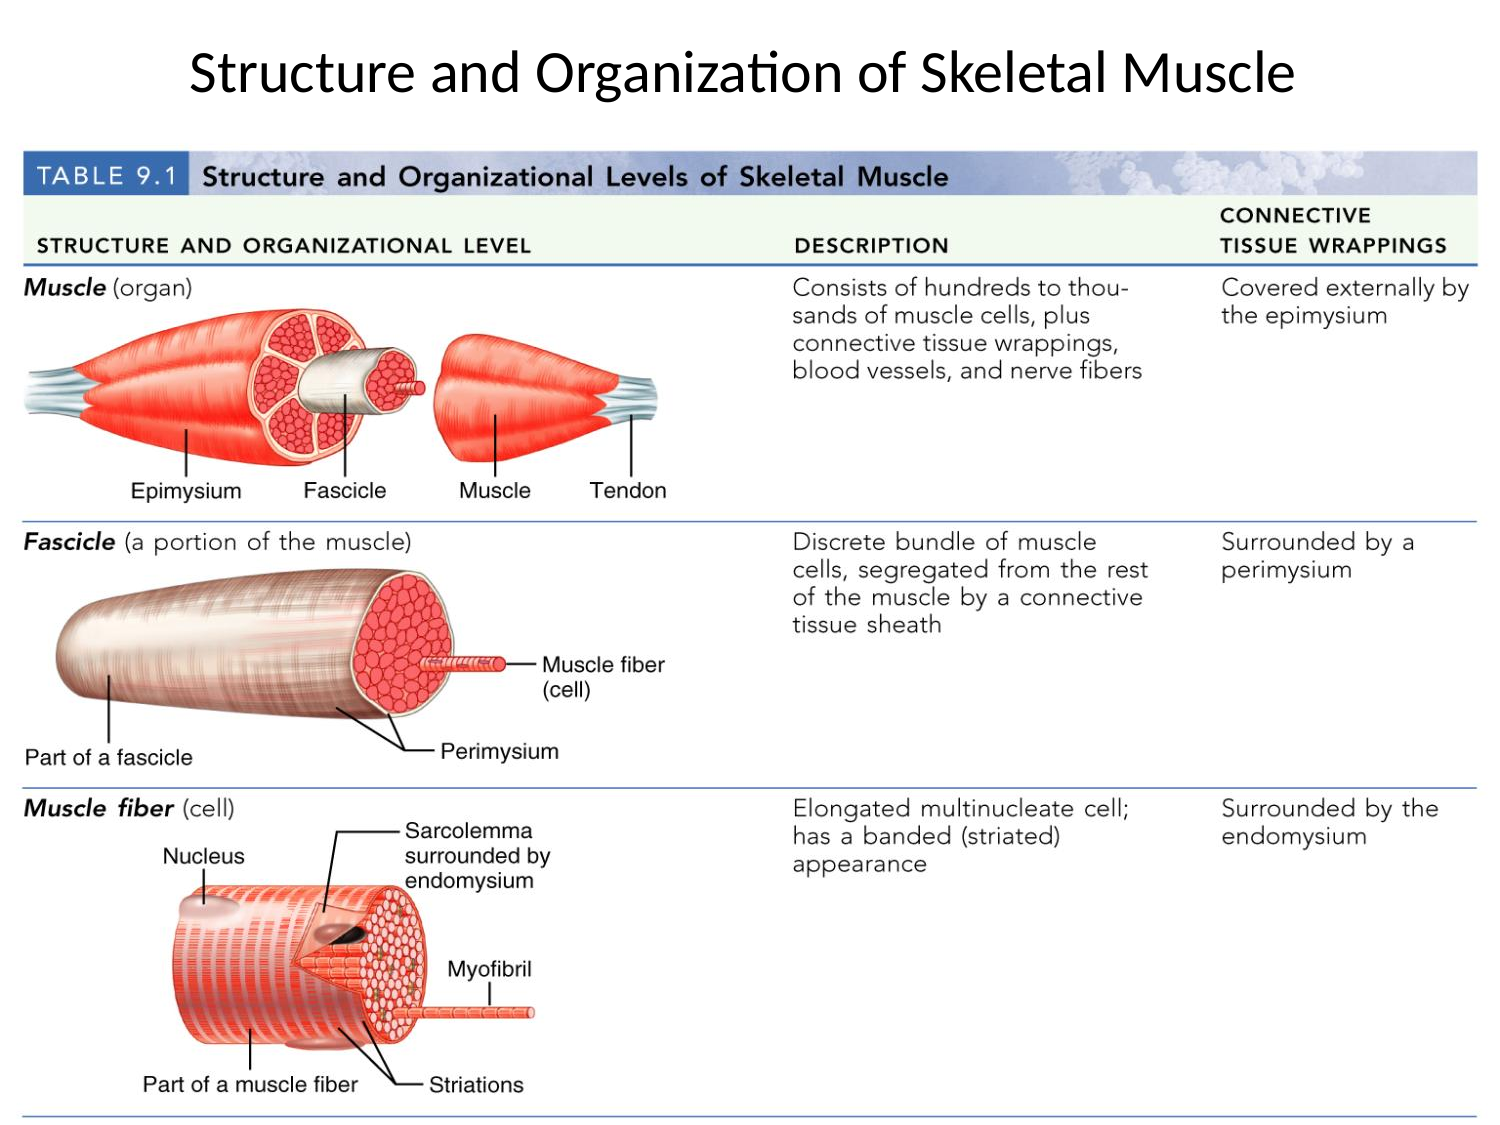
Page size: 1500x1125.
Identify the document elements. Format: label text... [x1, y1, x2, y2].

picture [0, 126, 1500, 1125]
title Structure and Organization of Skeletal Muscle [37, 24, 1451, 113]
